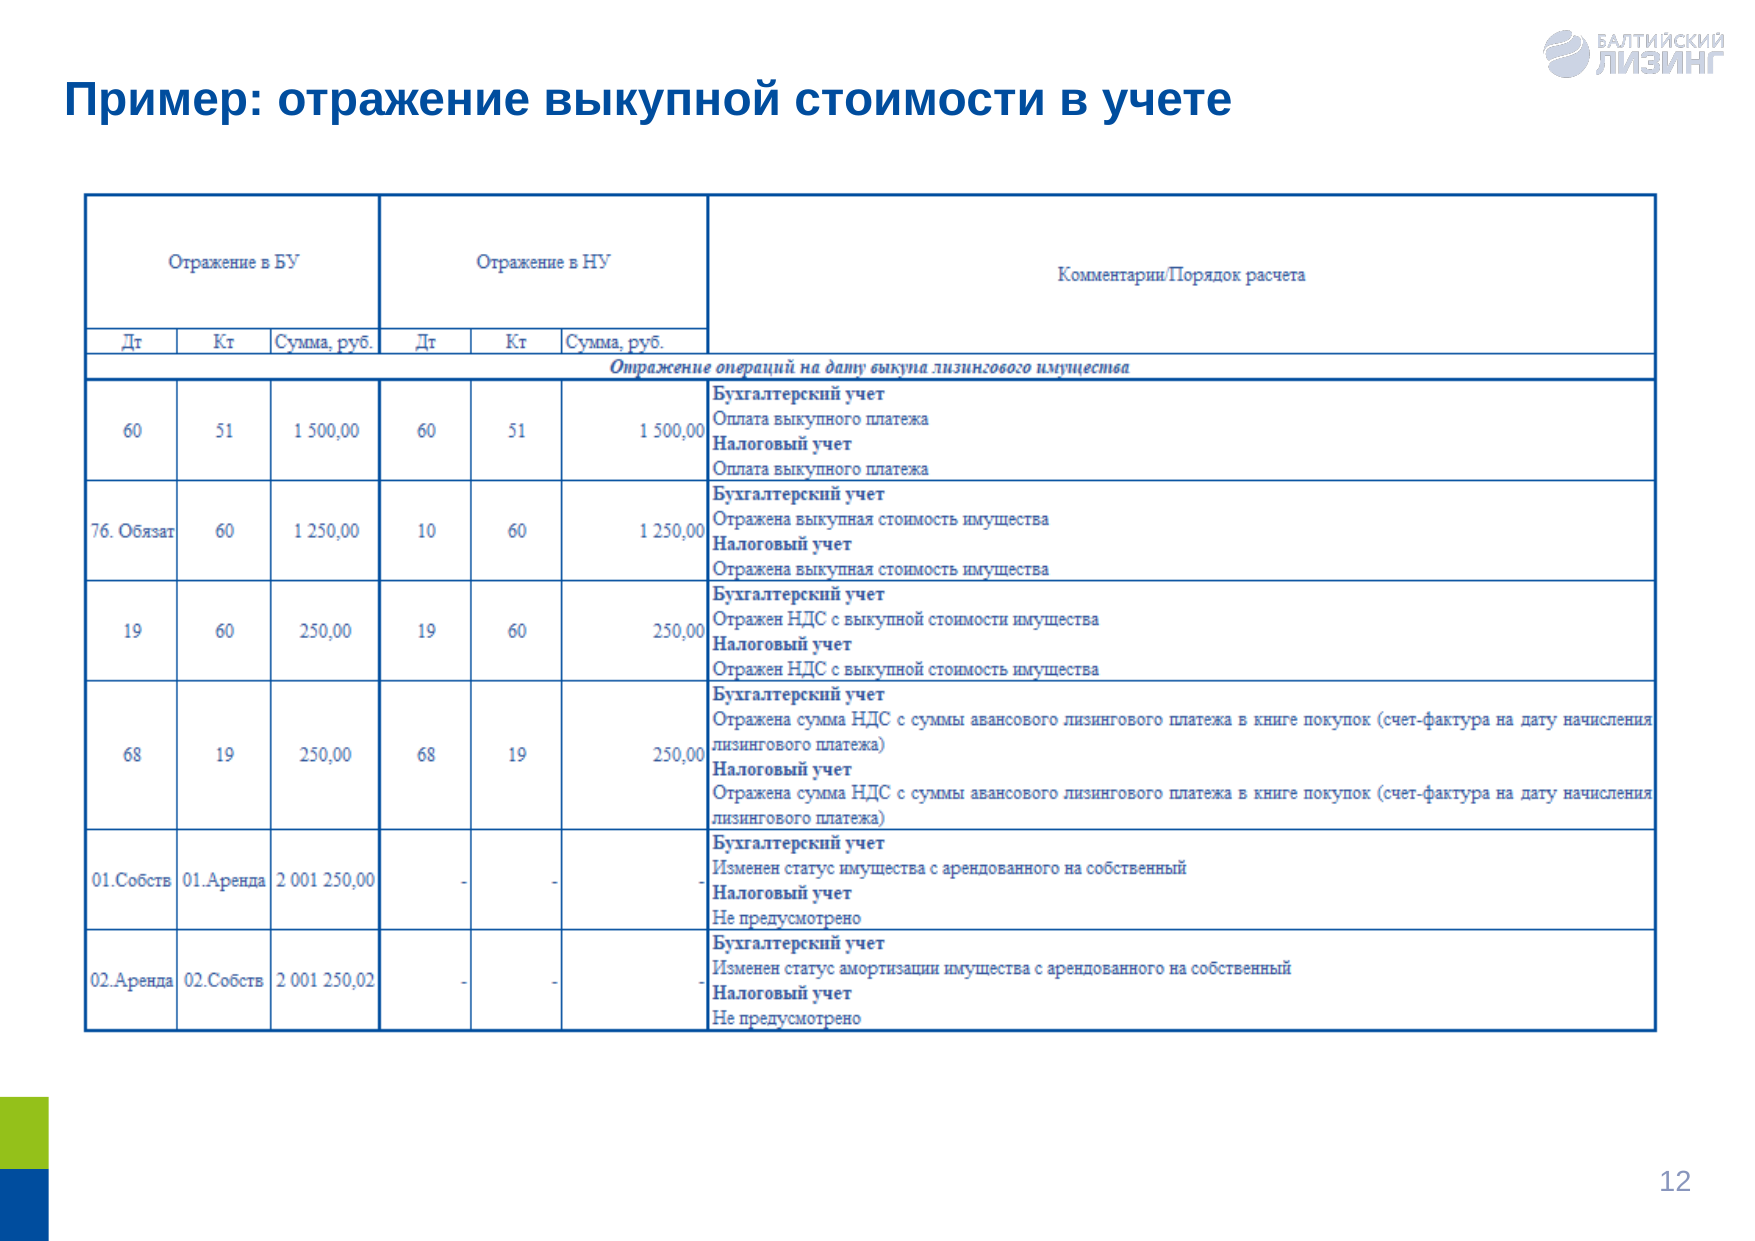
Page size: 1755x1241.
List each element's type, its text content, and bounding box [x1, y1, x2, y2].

picture [67, 181, 1687, 1059]
text_box 12 [1566, 1154, 1707, 1221]
text_box Пример: отражение выкупной стоимости в учете [62, 46, 1657, 126]
